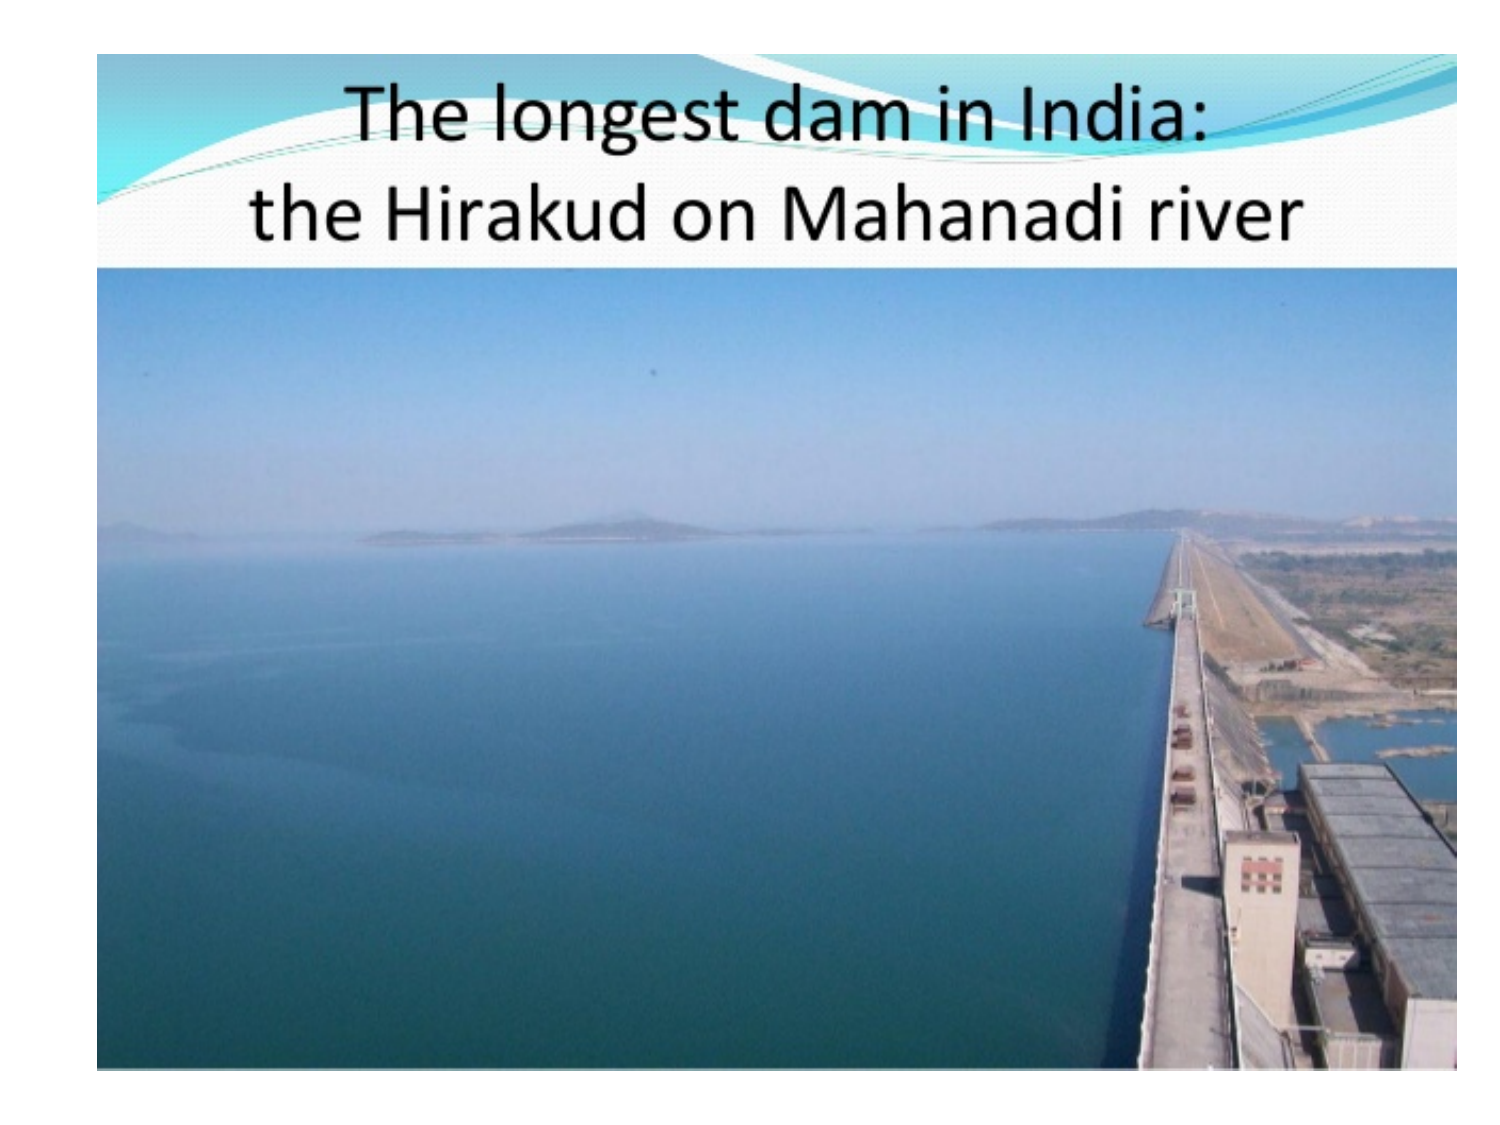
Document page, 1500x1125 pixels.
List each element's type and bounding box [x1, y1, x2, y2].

picture [97, 54, 1457, 1071]
